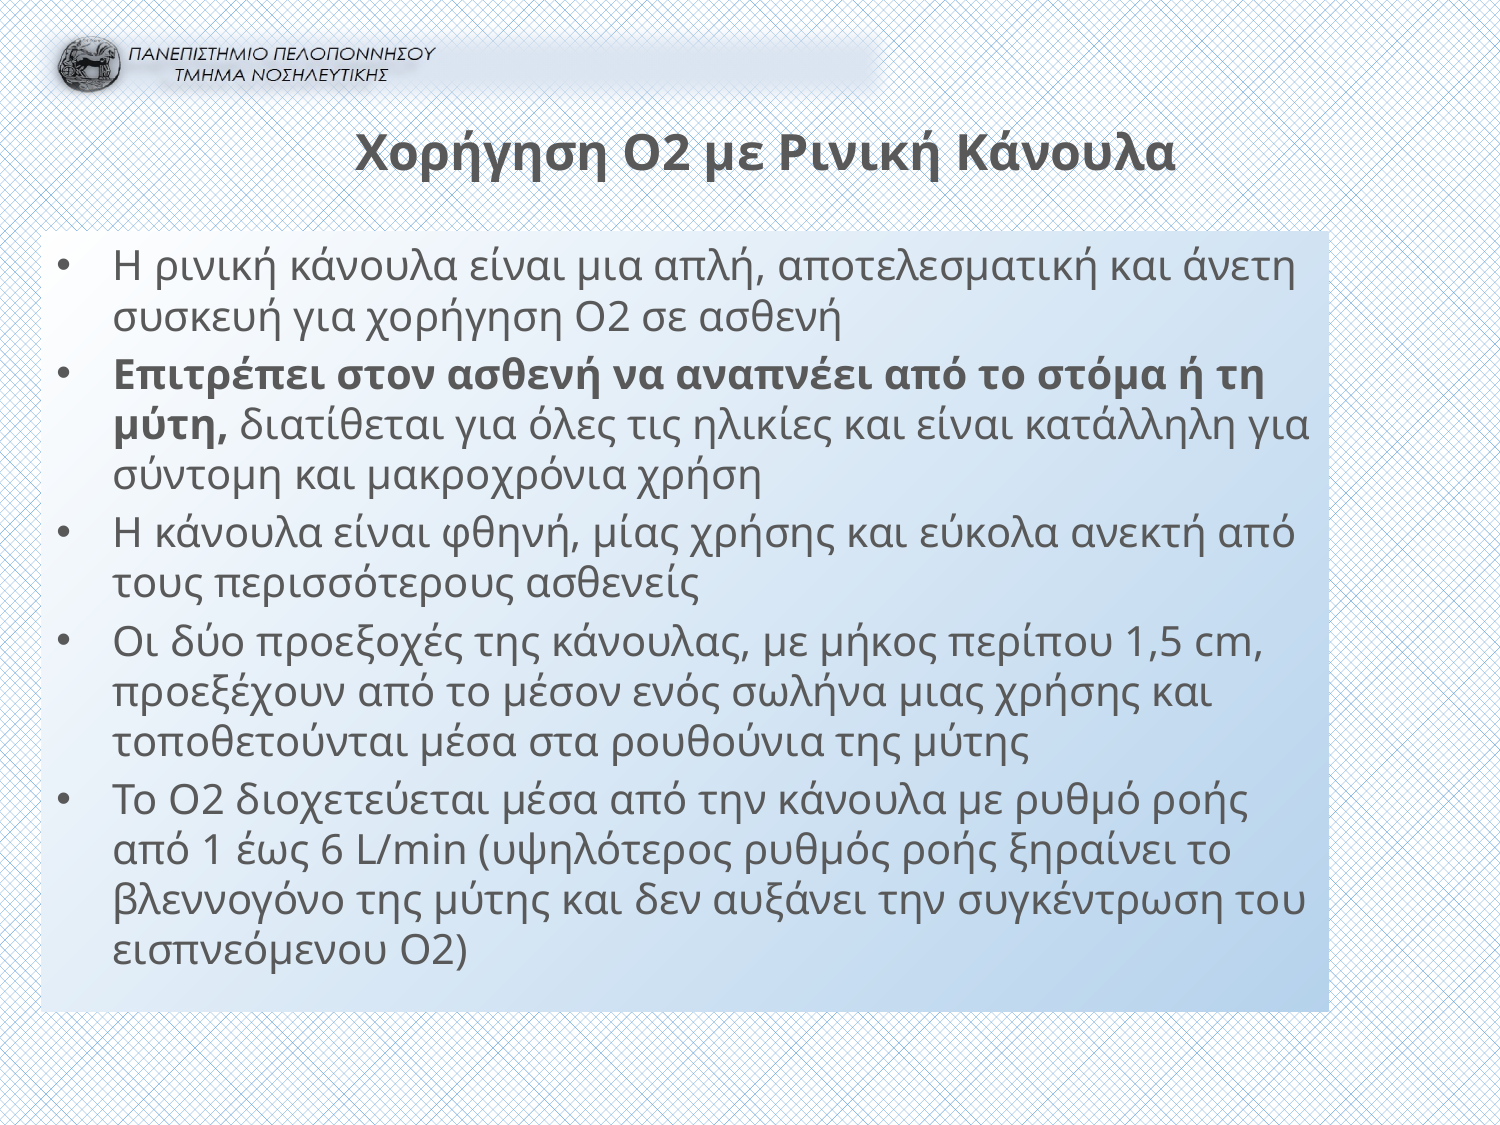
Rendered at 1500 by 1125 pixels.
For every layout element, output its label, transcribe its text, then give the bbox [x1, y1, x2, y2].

picture [29, 21, 895, 109]
list Η ρινική κάνουλα είναι μια απλή, αποτελεσματική και άνετη συσκευή για χορήγηση Ο2 σε ασθενή Επιτρέπει στον ασθενή να αναπνέει από το στόμα ή τη μύτη, διατίθεται για όλες τις ηλικίες και είναι κατάλληλη για σύντομη και μακροχρόνια χρήση Η κάνουλα είναι φθηνή, μίας χρήσης και εύκολα ανεκτή από τους περισσότερους ασθενείς Οι δύο προεξοχές της κάνουλας, με μήκος περίπου 1,5 cm, προεξέχουν από το μέσον ενός σωλήνα μιας χρήσης και τοποθετούνται μέσα στα ρουθούνια της μύτης Το Ο2 διοχετεύεται μέσα από την κάνουλα με ρυθμό ροής από 1 έως 6 L/min (υψηλότερος ρυθμός ροής ξηραίνει το βλεννογόνο της μύτης και δεν αυξάνει την συγκέντρωση του εισπνεόμενου Ο2) [41, 231, 1329, 1012]
text_box Χορήγηση Ο2 με Ρινική Κάνουλα [171, 139, 1361, 277]
